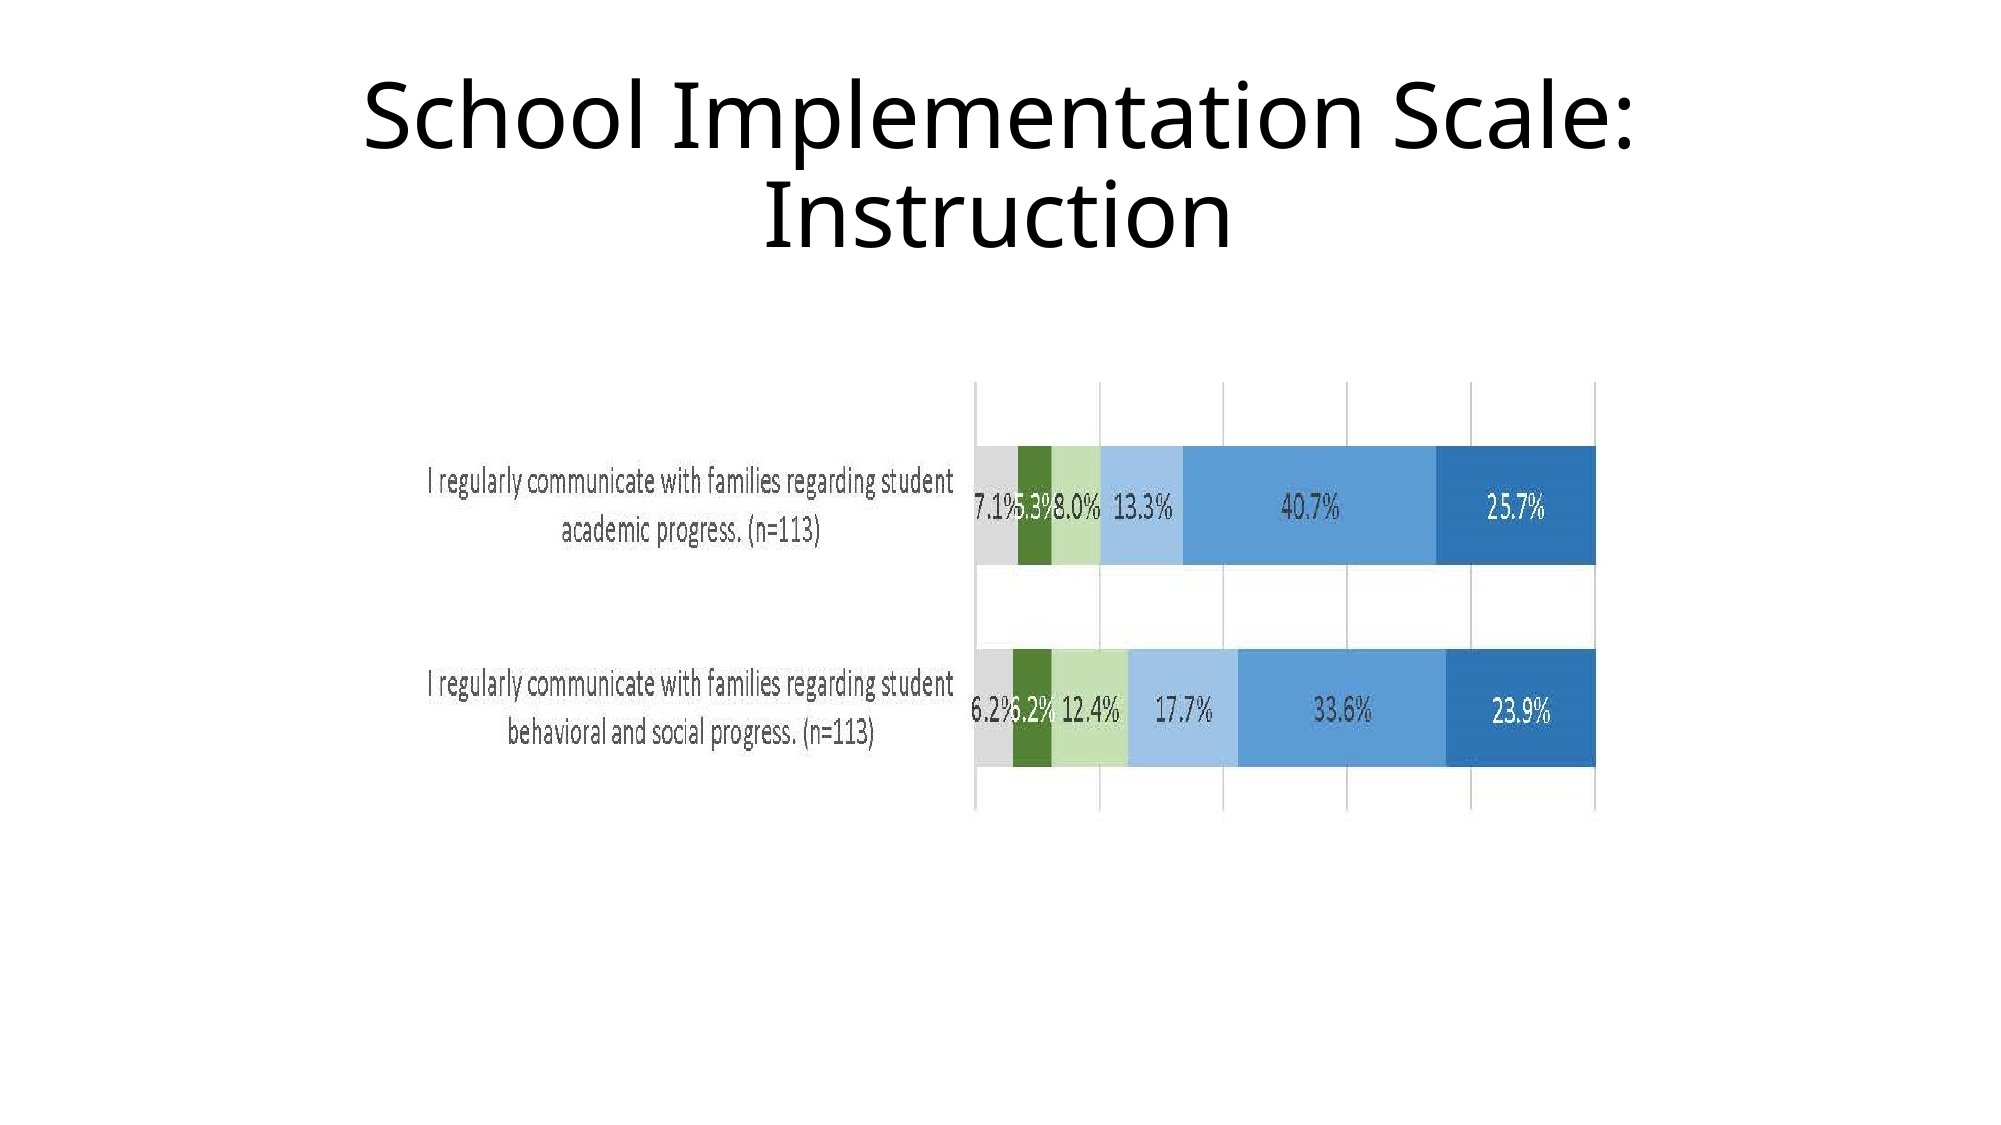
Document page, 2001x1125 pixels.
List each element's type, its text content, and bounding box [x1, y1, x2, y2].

title School Implementation Scale: Instruction [137, 59, 1863, 278]
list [343, 382, 1637, 842]
